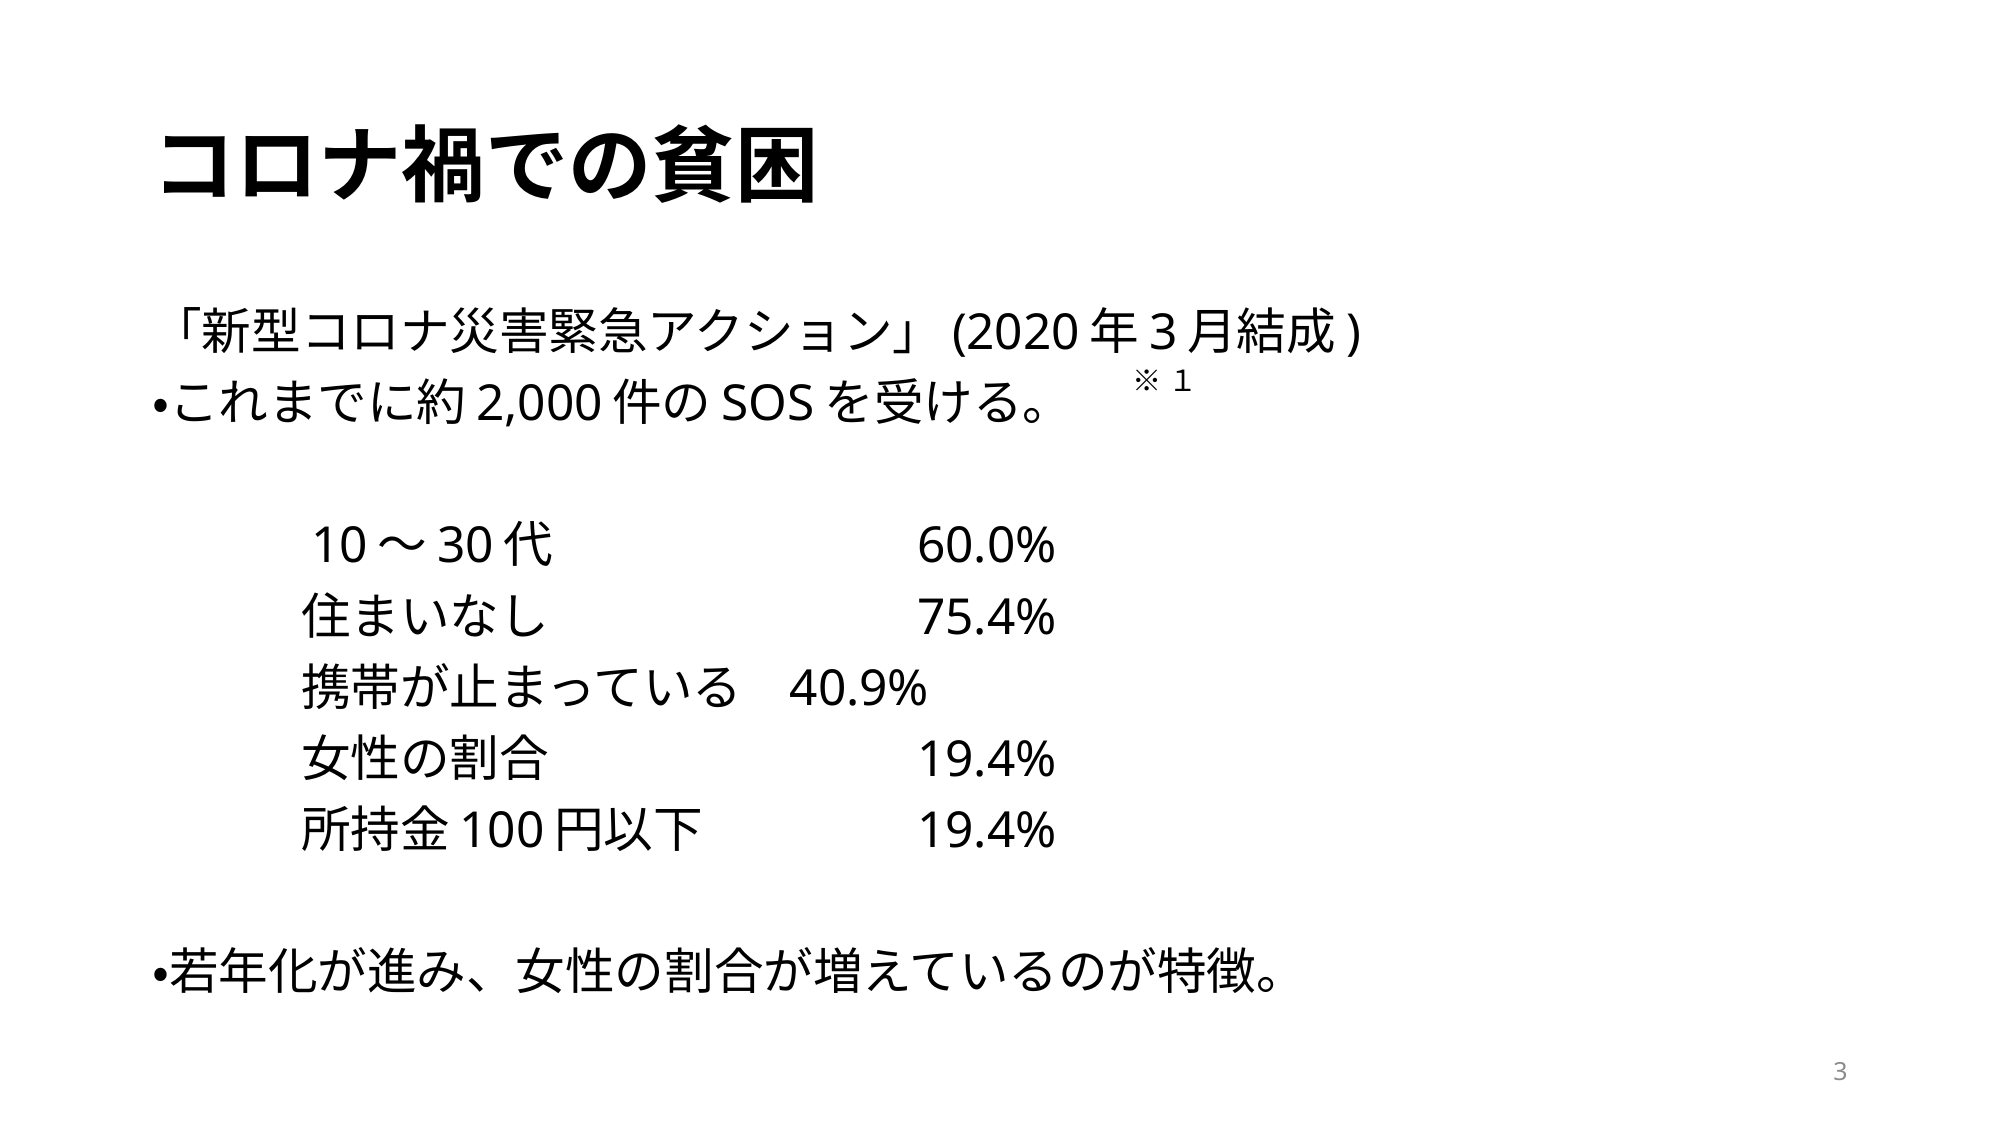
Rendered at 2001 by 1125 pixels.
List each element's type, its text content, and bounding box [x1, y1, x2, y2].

title コロナ禍での貧困 [137, 59, 1863, 278]
list 「新型コロナ災害緊急アクション」(2020年3月結成) ・これまでに約2,000件のSOSを受ける。 10〜30代 60.0% 住まいなし 75.4% 携帯が止まっている 40.9% 女性の割合 19.4% 所持金100円以下 19.4% ・若年化が進み、女性の割合が増えているのが特徴。 [137, 299, 1863, 1014]
slide_number 3 [1412, 1042, 1863, 1103]
text_box ※１ [1106, 359, 1224, 424]
